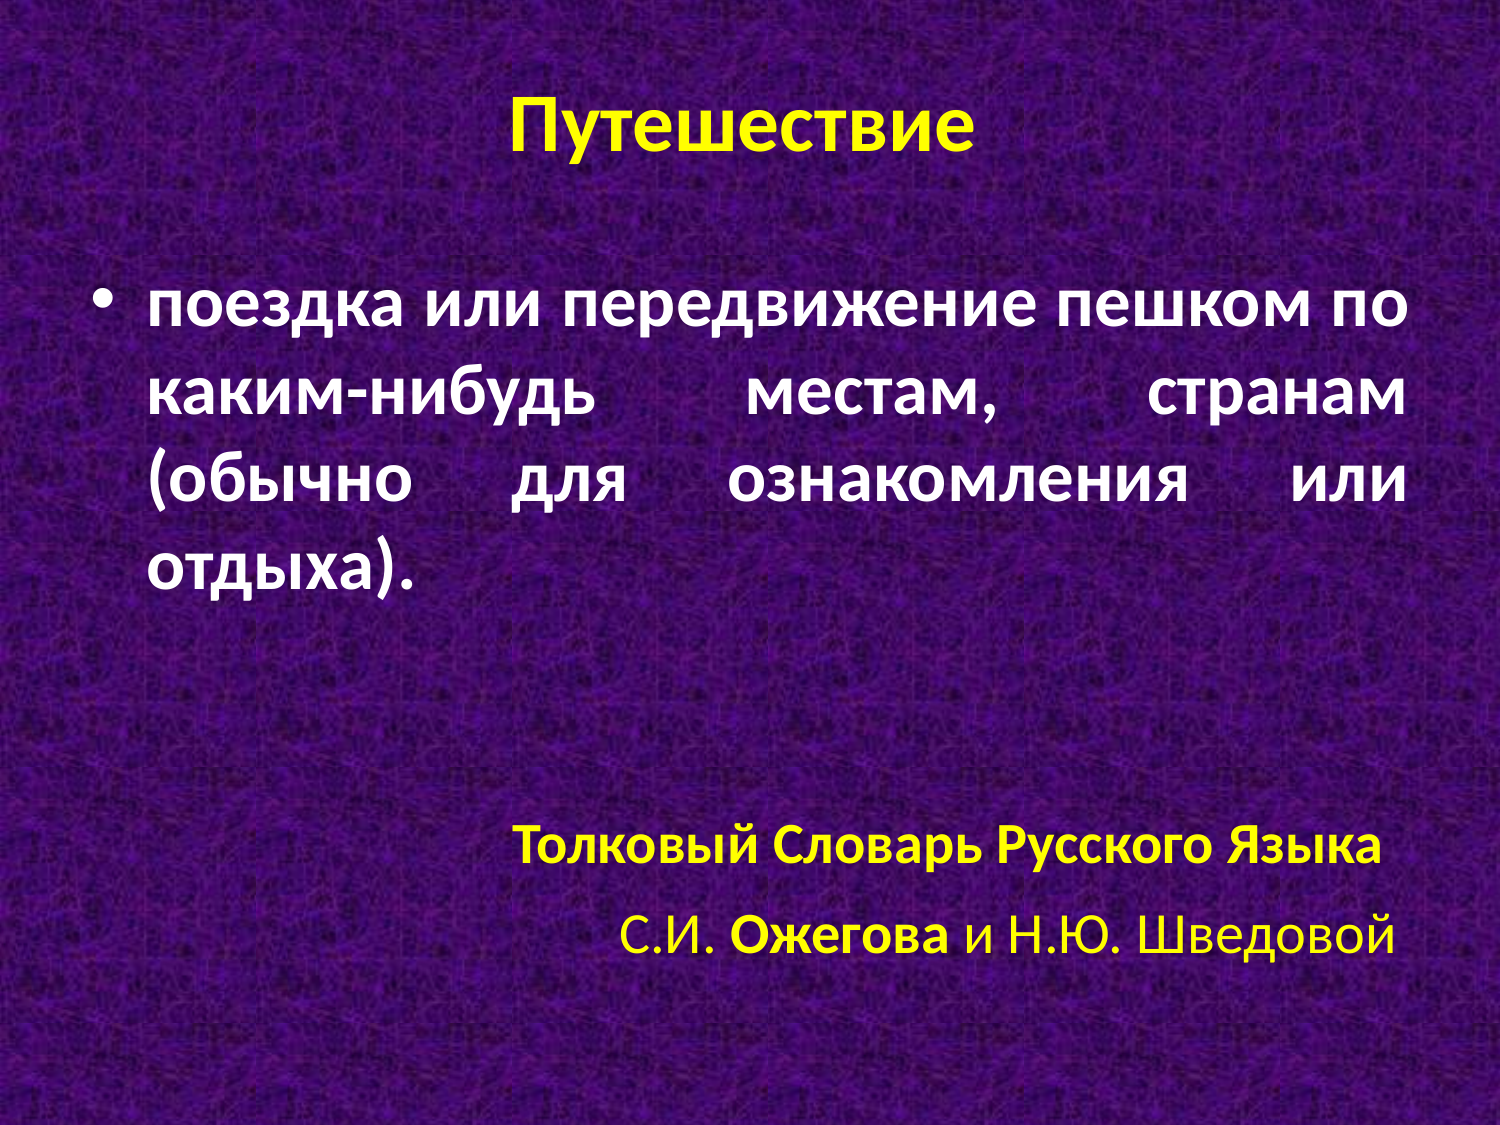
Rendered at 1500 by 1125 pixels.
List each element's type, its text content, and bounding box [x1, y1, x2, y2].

picture [0, 0, 1500, 1125]
list поездка или передвижение пешком по каким-нибудь местам, странам (обычно для ознакомления или отдыха). Толковый Словарь Русского Языка С.И. Ожегова и Н.Ю. Шведовой [75, 246, 1425, 1067]
title Путешествие [82, 82, 1432, 272]
